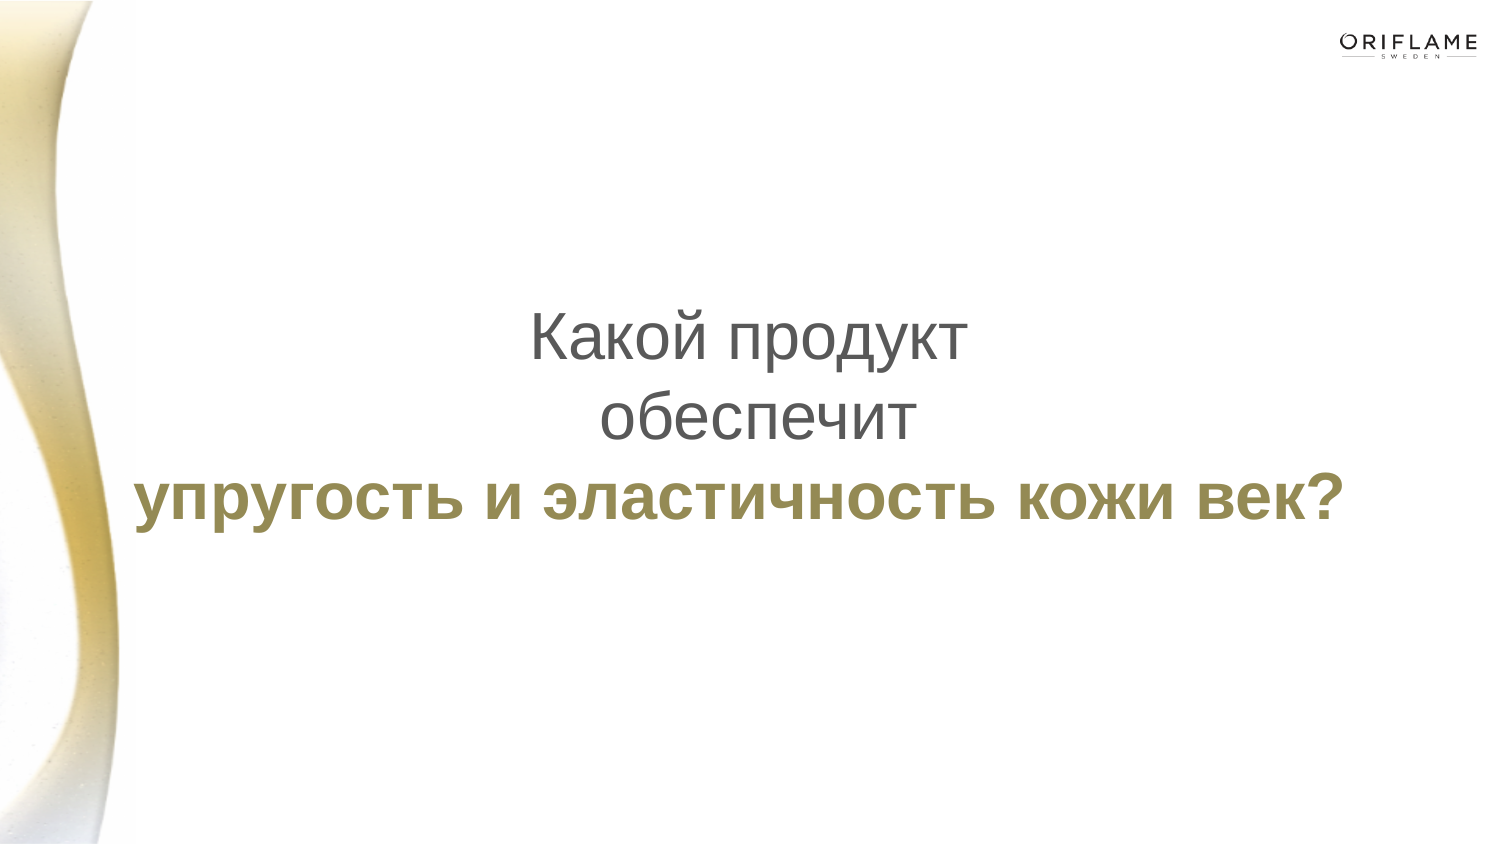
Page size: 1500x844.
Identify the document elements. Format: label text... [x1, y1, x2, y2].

picture [1340, 0, 1477, 91]
picture [0, 1, 135, 843]
title Какой продукт обеспечит упругость и эластичность кожи век? [112, 271, 1388, 555]
